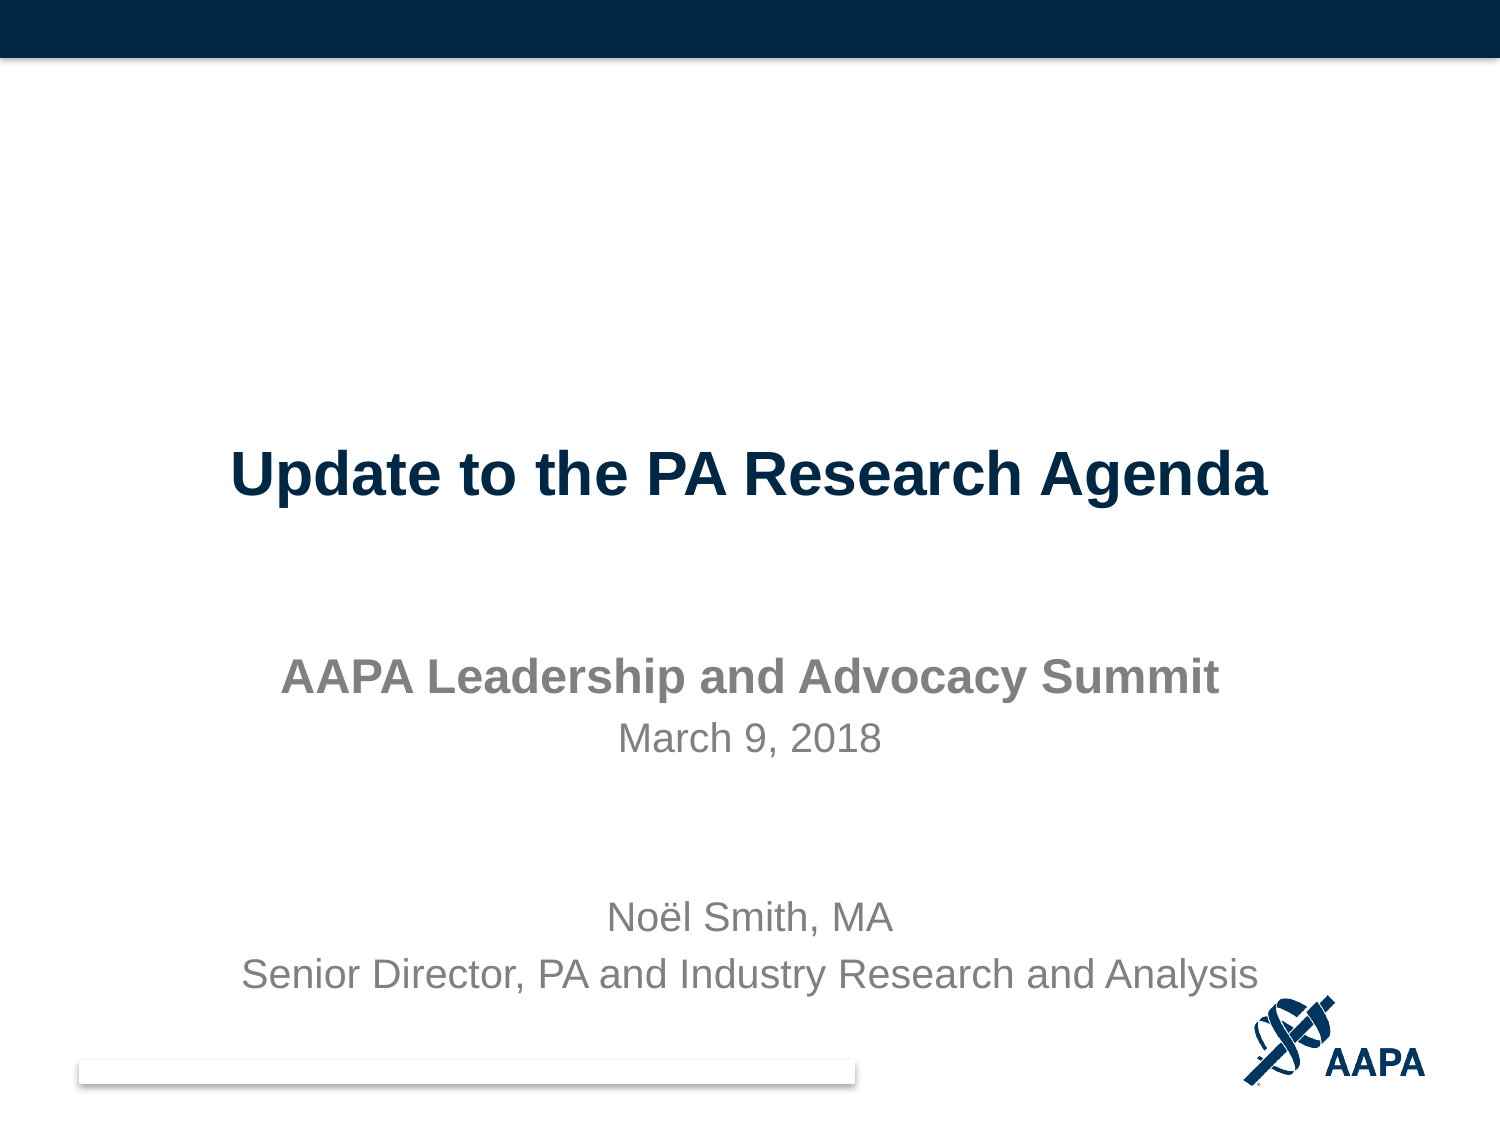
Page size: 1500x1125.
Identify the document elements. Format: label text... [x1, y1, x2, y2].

title Update to the PA Research Agenda [112, 349, 1388, 591]
subtitle AAPA Leadership and Advocacy Summit March 9, 2018 Noël Smith, MA Senior Director, PA and Industry Research and Analysis [225, 637, 1275, 1016]
picture [1243, 995, 1425, 1086]
